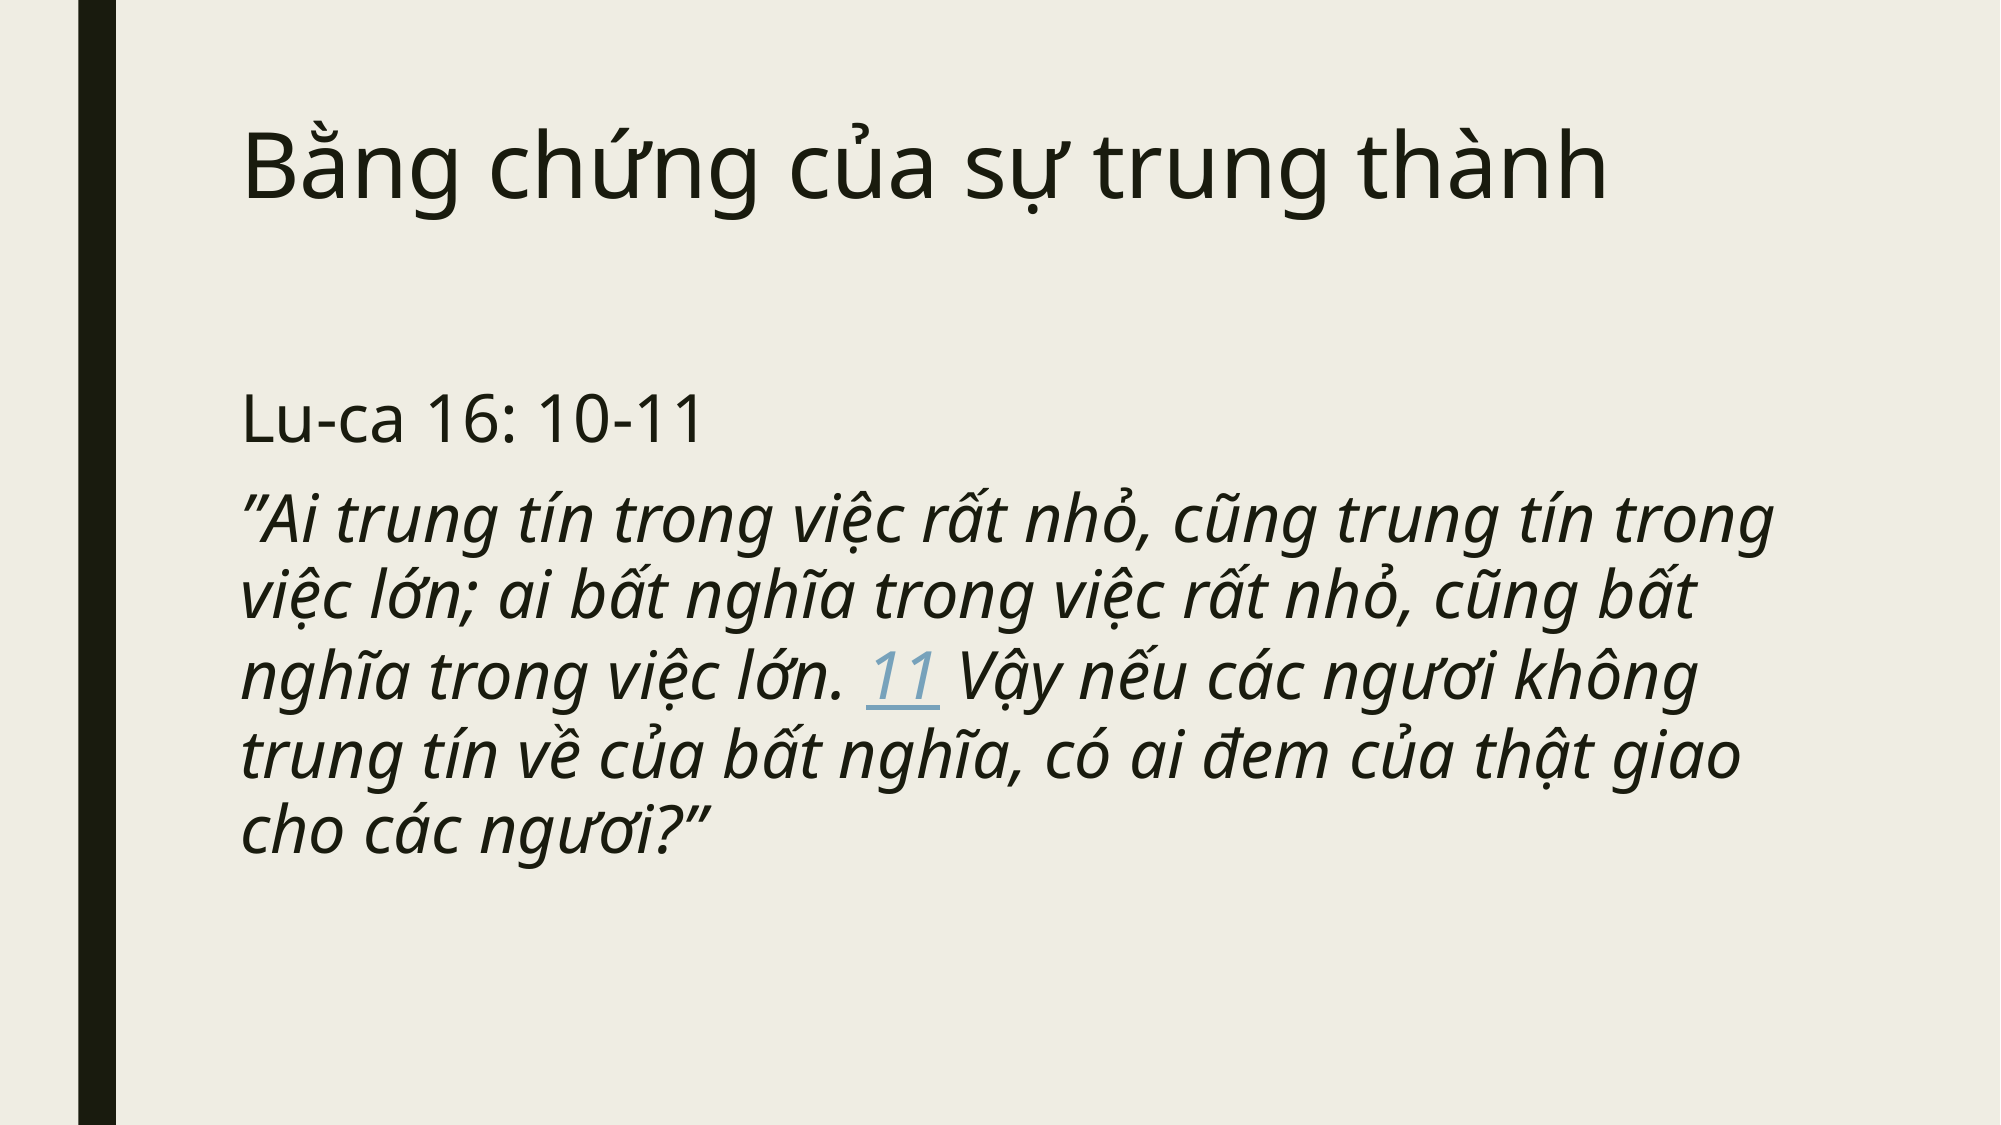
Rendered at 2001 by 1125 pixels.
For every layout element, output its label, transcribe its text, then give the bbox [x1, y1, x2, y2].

list Lu-ca 16: 10-11 ”Ai trung tín trong việc rất nhỏ, cũng trung tín trong việc lớn; ai bất nghĩa trong việc rất nhỏ, cũng bất nghĩa trong việc lớn. 11 Vậy nếu các ngươi không trung tín về của bất nghĩa, có ai đem của thật giao cho các ngươi?” [225, 375, 1800, 963]
title Bằng chứng của sự trung thành [225, 112, 1800, 357]
